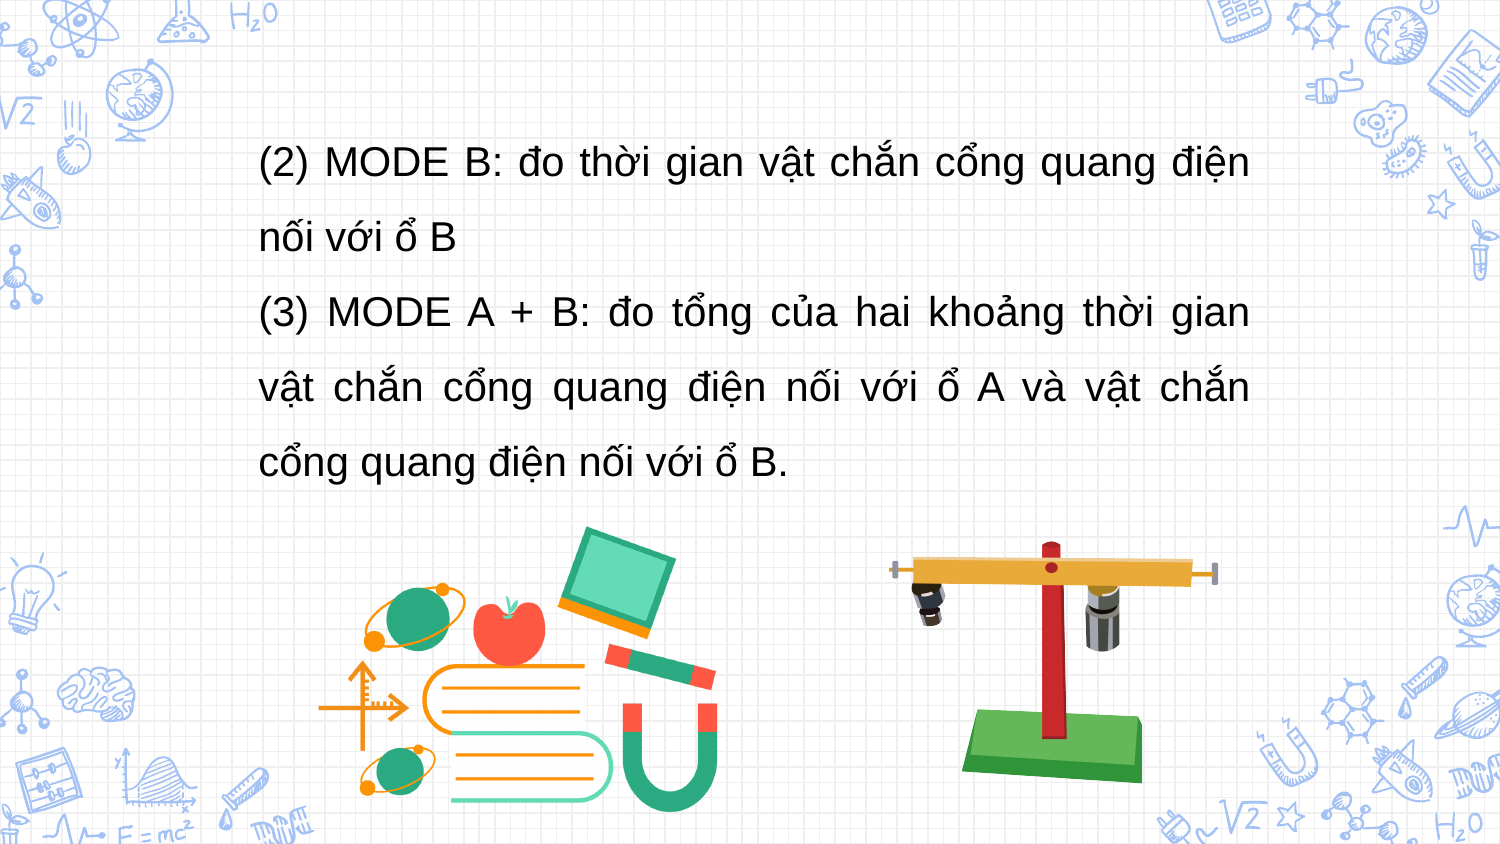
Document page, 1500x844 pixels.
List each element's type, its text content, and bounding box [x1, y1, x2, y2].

text_box (2) MODE B: đo thời gian vật chắn cổng quang điện nối với ổ B (3) MODE A + B: đo tổng của hai khoảng thời gian vật chắn cổng quang điện nối với ổ A và vật chắn cổng quang điện nối với ổ B. [243, 102, 1266, 493]
picture [260, 422, 769, 817]
picture [876, 508, 1232, 805]
